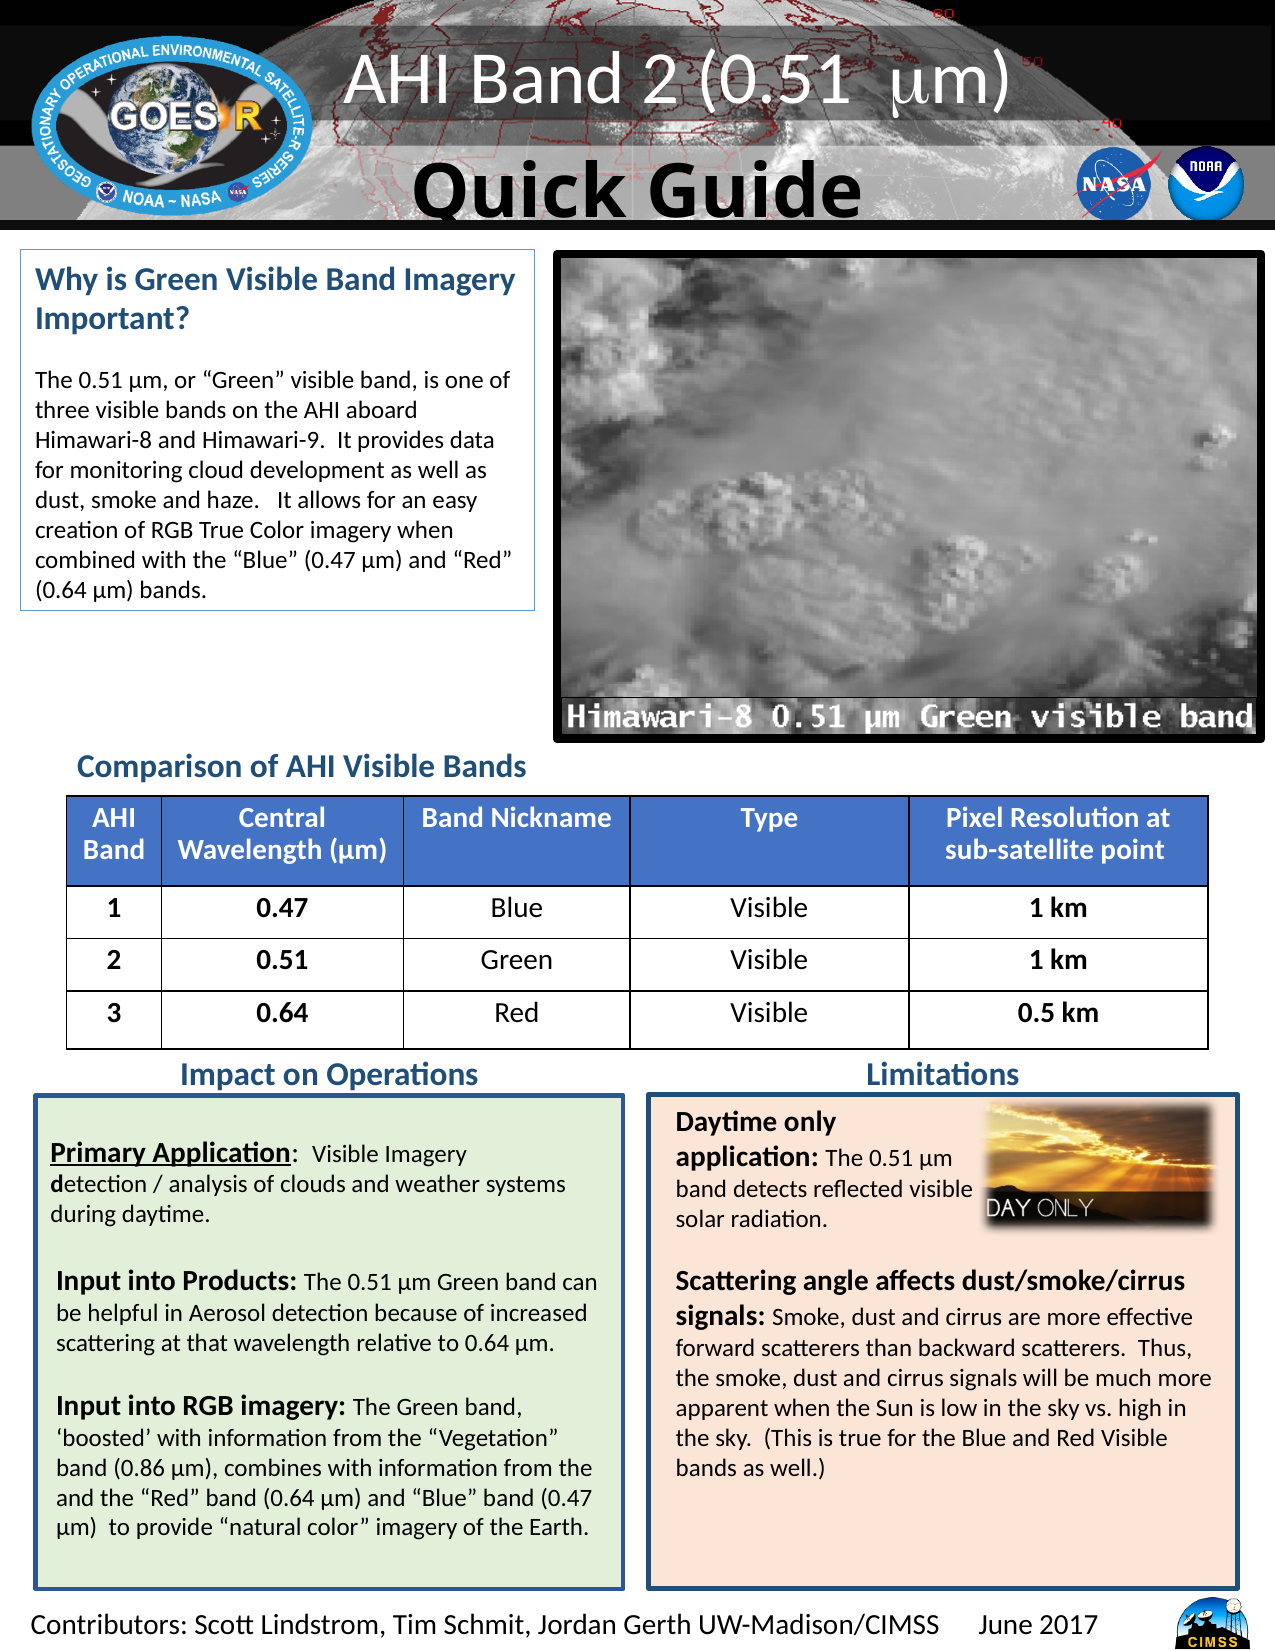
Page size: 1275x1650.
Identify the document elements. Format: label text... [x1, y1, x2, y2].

table_cell 0.47 [162, 887, 403, 938]
text_box Limitations [648, 1044, 1238, 1100]
table_cell Blue [404, 887, 629, 938]
table_cell Visible [631, 992, 908, 1048]
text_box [0, 0, 1275, 229]
table_cell 0.64 [162, 992, 403, 1044]
table_header Type [631, 797, 908, 885]
text_box Daytime only application: The 0.51 µm band detects reflected visible solar radiation. [660, 1100, 991, 1240]
picture [977, 1095, 1221, 1237]
text_box Impact on Operations [35, 1044, 624, 1100]
table_cell 1 [67, 887, 161, 938]
table_cell 2 [67, 939, 161, 990]
picture [1169, 1591, 1255, 1650]
table_cell 3 [67, 992, 161, 1044]
text_box Contributors: Scott Lindstrom, Tim Schmit, Jordan Gerth UW-Madison/CIMSS June 2017 [15, 1597, 1169, 1648]
text_box [35, 1100, 624, 1589]
table_cell 1 km [910, 887, 1207, 938]
text_box Comparison of AHI Visible Bands [62, 737, 680, 792]
text_box Why is Green Visible Band Imagery Important? The 0.51 µm, or “Green” visible band, is one of three visible bands on the AHI aboard Himawari-8 and Himawari-9. It provides data for monitoring cloud development as well as dust, smoke and haze. It allows for an easy creation of RGB True Color imagery when combined with the “Blue” (0.47 µm) and “Red” (0.64 µm) bands. [20, 249, 535, 611]
text_box Primary Application: Visible Imagery detection / analysis of clouds and weather systems during daytime. [35, 1125, 592, 1236]
table_cell 0.5 km [910, 992, 1207, 1044]
text_box Scattering angle affects dust/smoke/cirrus signals: Smoke, dust and cirrus are more effective forward scatterers than backward scatterers. Thus, the smoke, dust and cirrus signals will be much more apparent when the Sun is low in the sky vs. high in the sky. (This is true for the Blue and Red Visible bands as well.) [660, 1253, 1238, 1489]
table_header Pixel Resolution at sub-satellite point [910, 797, 1207, 885]
table_cell Red [404, 992, 629, 1048]
table_cell Visible [631, 887, 908, 938]
table_header Central Wavelength (µm) [162, 797, 403, 885]
table_header Band Nickname [404, 797, 629, 885]
table_cell 0.51 [162, 939, 403, 990]
text_box Input into Products: The 0.51 µm Green band can be helpful in Aerosol detection because of increased scattering at that wavelength relative to 0.64 µm. Input into RGB imagery: The Green band, ‘boosted’ with information from the “Vegetation” band (0.86 µm), combines with information from the and the “Red” band (0.64 µm) and “Blue” band (0.47 µm) to provide “natural color” imagery of the Earth. [41, 1253, 618, 1549]
table_cell Green [404, 939, 629, 990]
table_header AHI Band [67, 797, 161, 885]
table_cell Visible [631, 939, 908, 990]
table_cell 1 km [910, 939, 1207, 990]
text_box [648, 1100, 1238, 1589]
picture [560, 257, 1257, 735]
